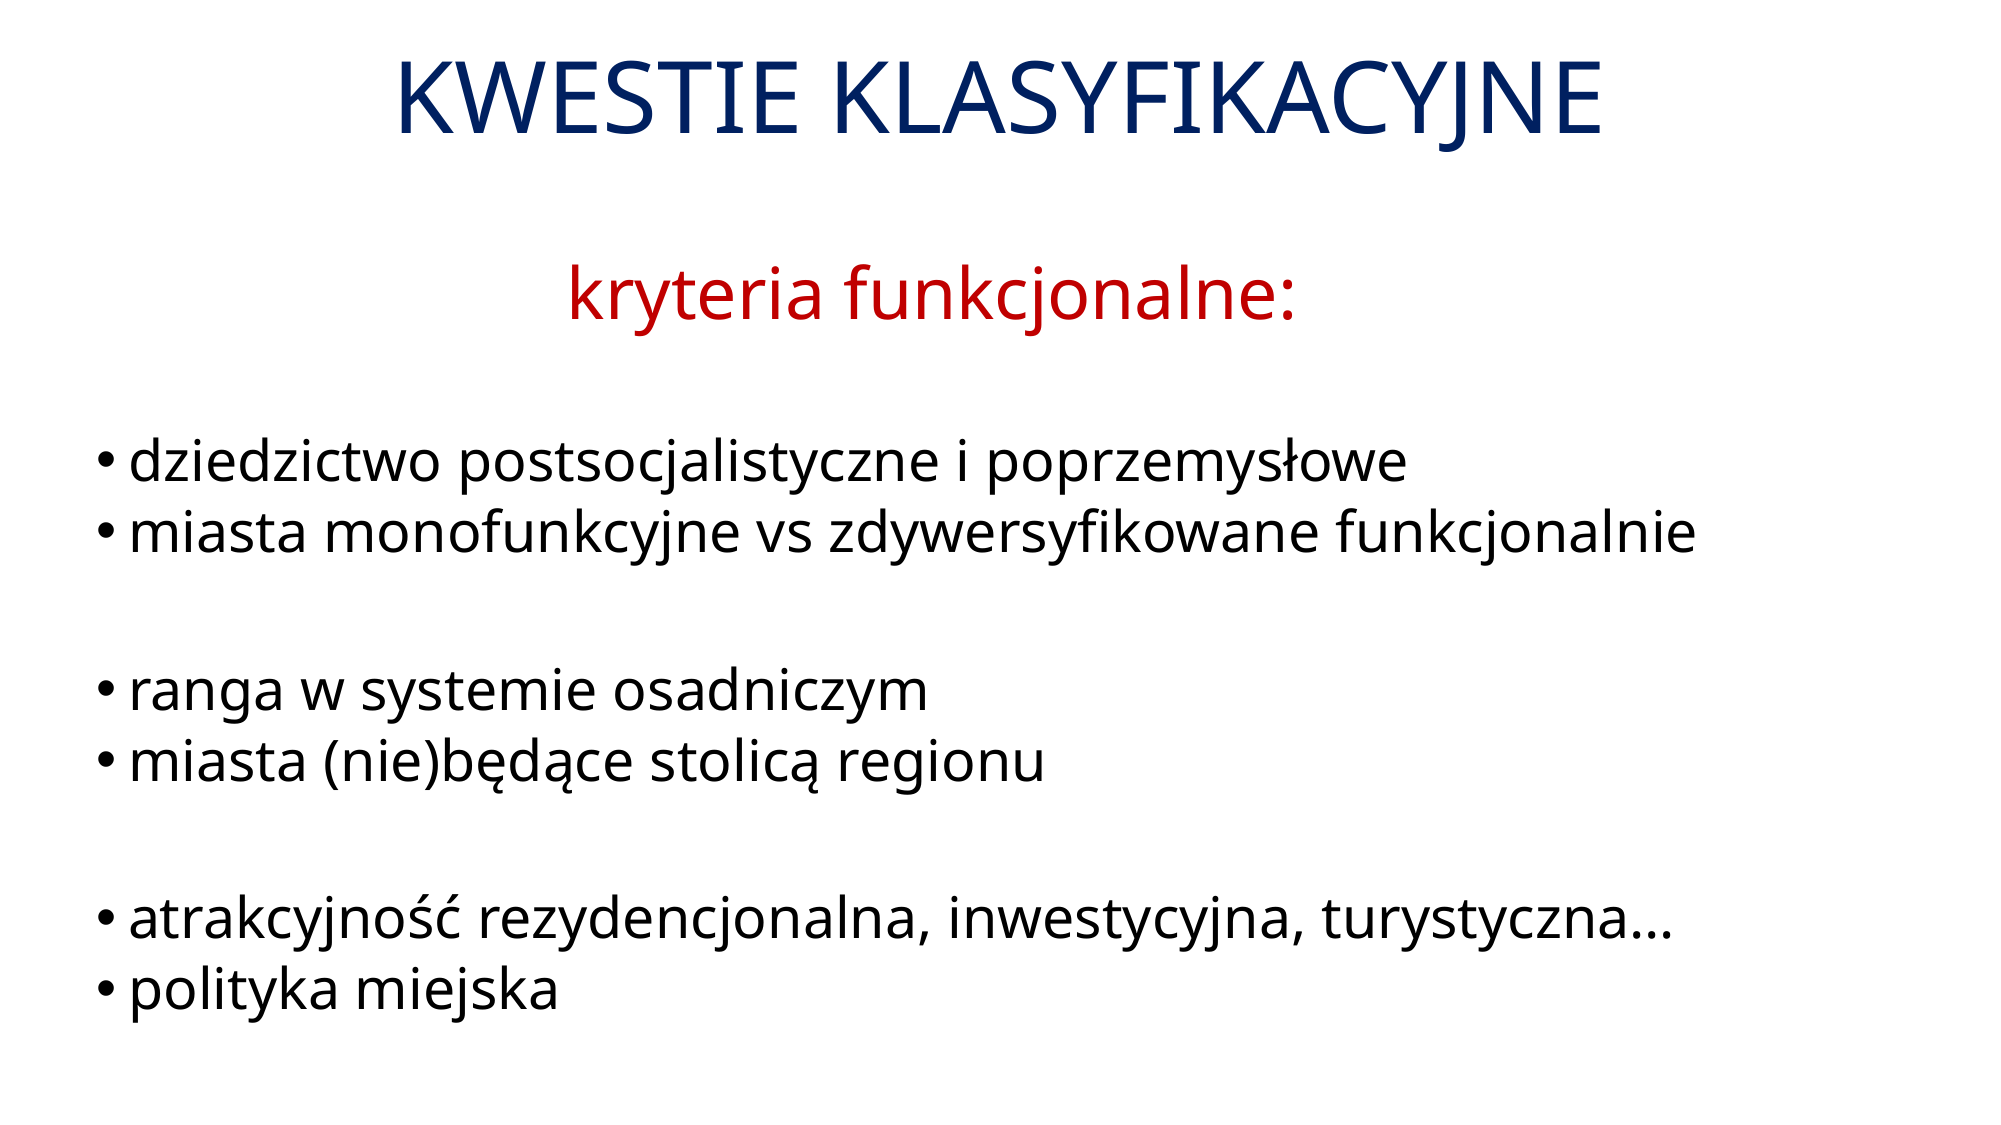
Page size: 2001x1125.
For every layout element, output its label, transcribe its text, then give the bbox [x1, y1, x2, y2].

list kryteria funkcjonalne: dziedzictwo postsocjalistyczne i poprzemysłowe miasta monofunkcyjne vs zdywersyfikowane funkcjonalnie ranga w systemie osadniczym miasta (nie)będące stolicą regionu atrakcyjność rezydencjonalna, inwestycyjna, turystyczna… polityka miejska [16, 250, 1848, 1042]
title Kwestie Klasyfikacyjne [137, 27, 1863, 175]
